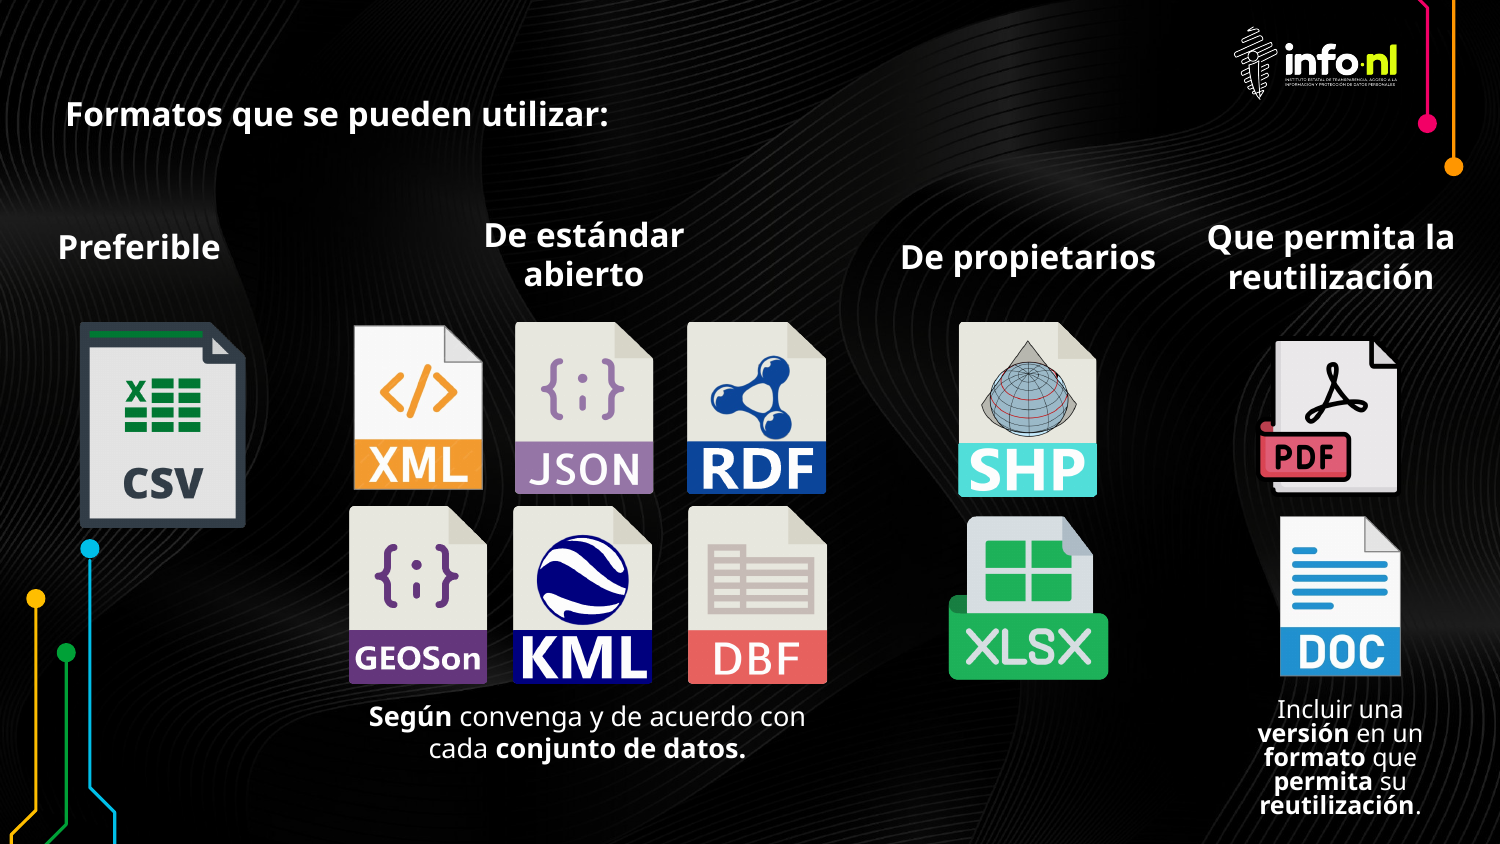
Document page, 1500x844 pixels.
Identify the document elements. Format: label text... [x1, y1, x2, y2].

picture [0, 0, 1500, 844]
text_box De propietarios [884, 221, 1172, 292]
text_box Incluir una versión en un formato que permita su reutilización. [1215, 684, 1466, 834]
text_box Que permita la reutilización [1187, 201, 1475, 312]
text_box Según convenga y de acuerdo con cada conjunto de datos. [347, 684, 828, 780]
text_box De estándar abierto [421, 198, 747, 309]
text_box Preferible [34, 211, 244, 282]
text_box Formatos que se pueden utilizar: [50, 78, 814, 149]
